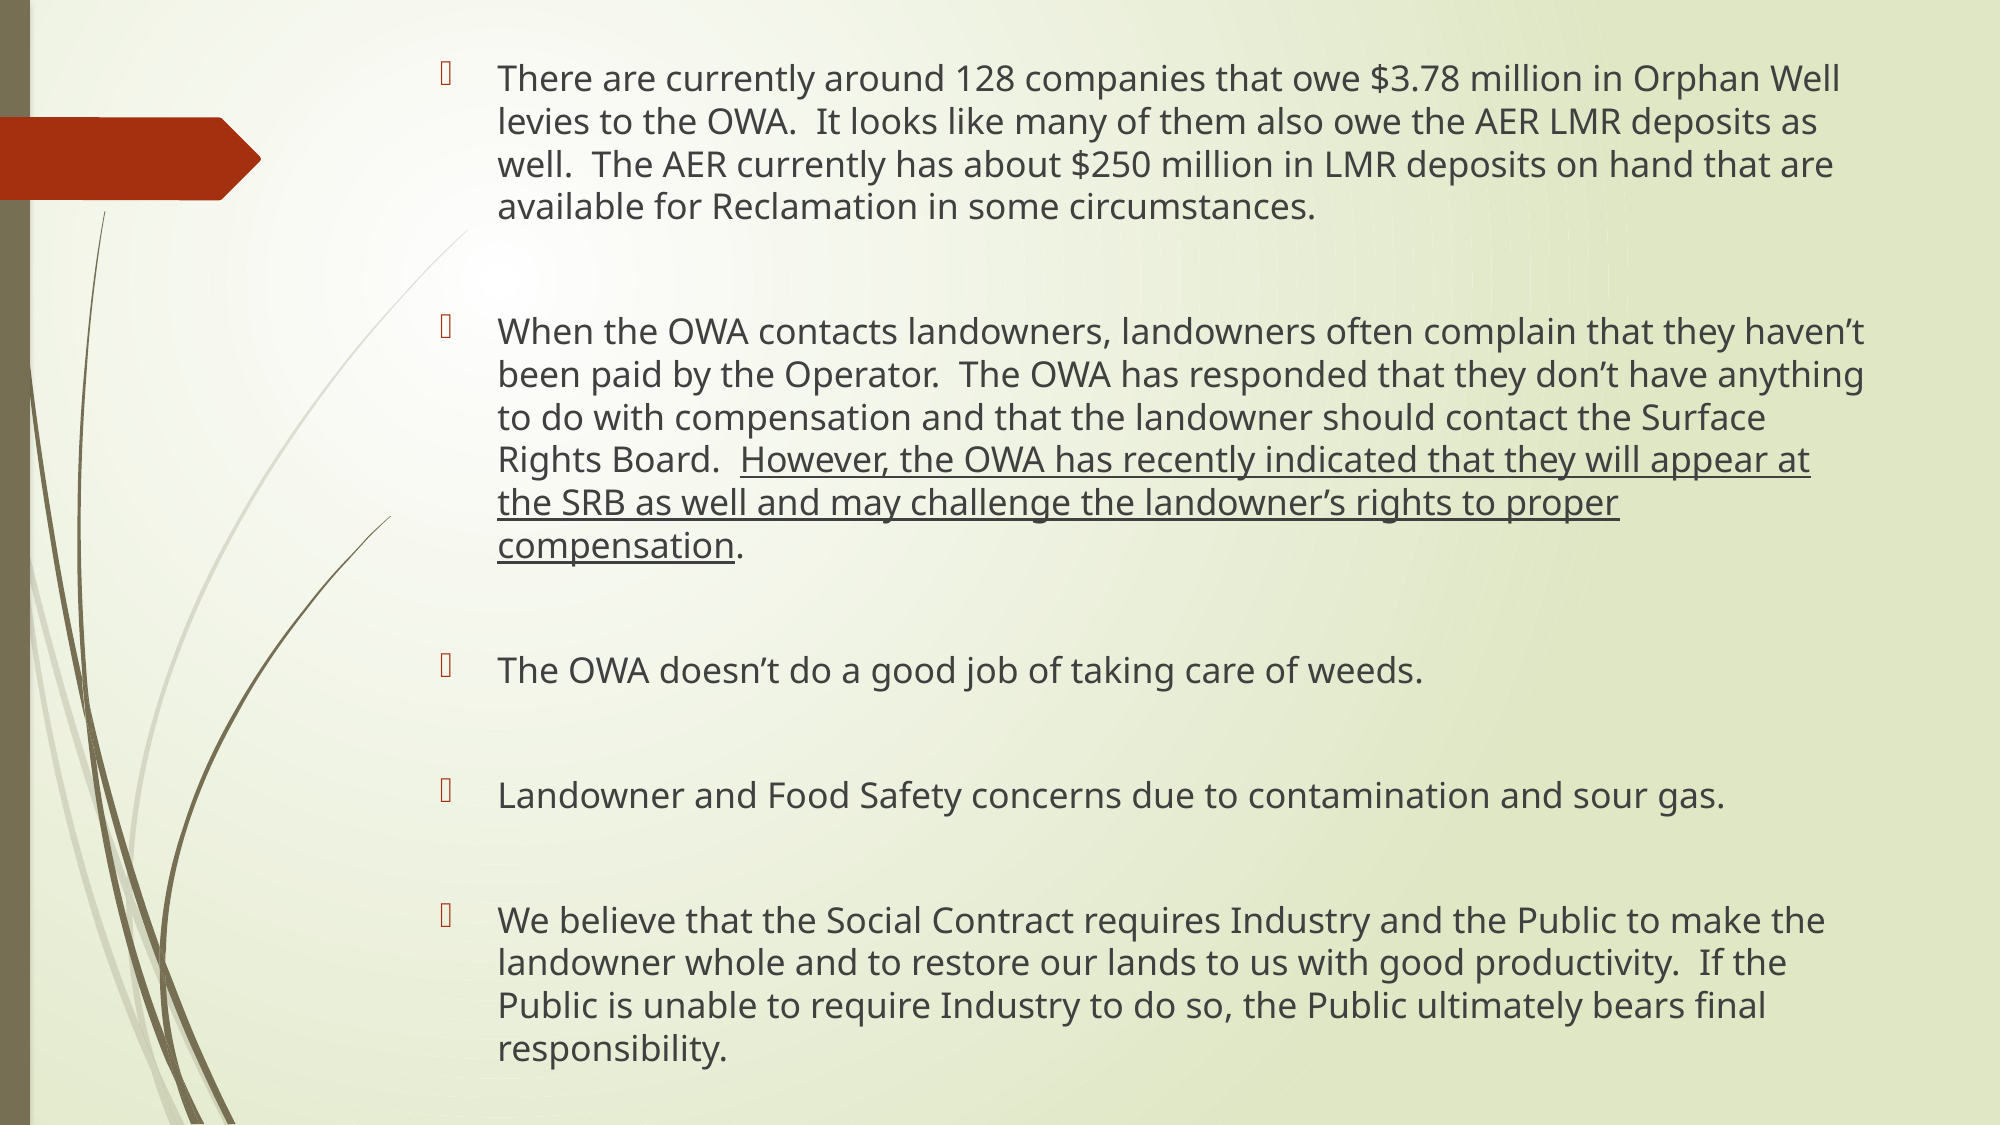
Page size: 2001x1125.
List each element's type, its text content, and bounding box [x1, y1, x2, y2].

list There are currently around 128 companies that owe $3.78 million in Orphan Well levies to the OWA. It looks like many of them also owe the AER LMR deposits as well. The AER currently has about $250 million in LMR deposits on hand that are available for Reclamation in some circumstances. When the OWA contacts landowners, landowners often complain that they haven’t been paid by the Operator. The OWA has responded that they don’t have anything to do with compensation and that the landowner should contact the Surface Rights Board. However, the OWA has recently indicated that they will appear at the SRB as well and may challenge the landowner’s rights to proper compensation. The OWA doesn’t do a good job of taking care of weeds. Landowner and Food Safety concerns due to contamination and sour gas. We believe that the Social Contract requires Industry and the Public to make the landowner whole and to restore our lands to us with good productivity. If the Public is unable to require Industry to do so, the Public ultimately bears final responsibility. [424, 48, 1888, 1079]
